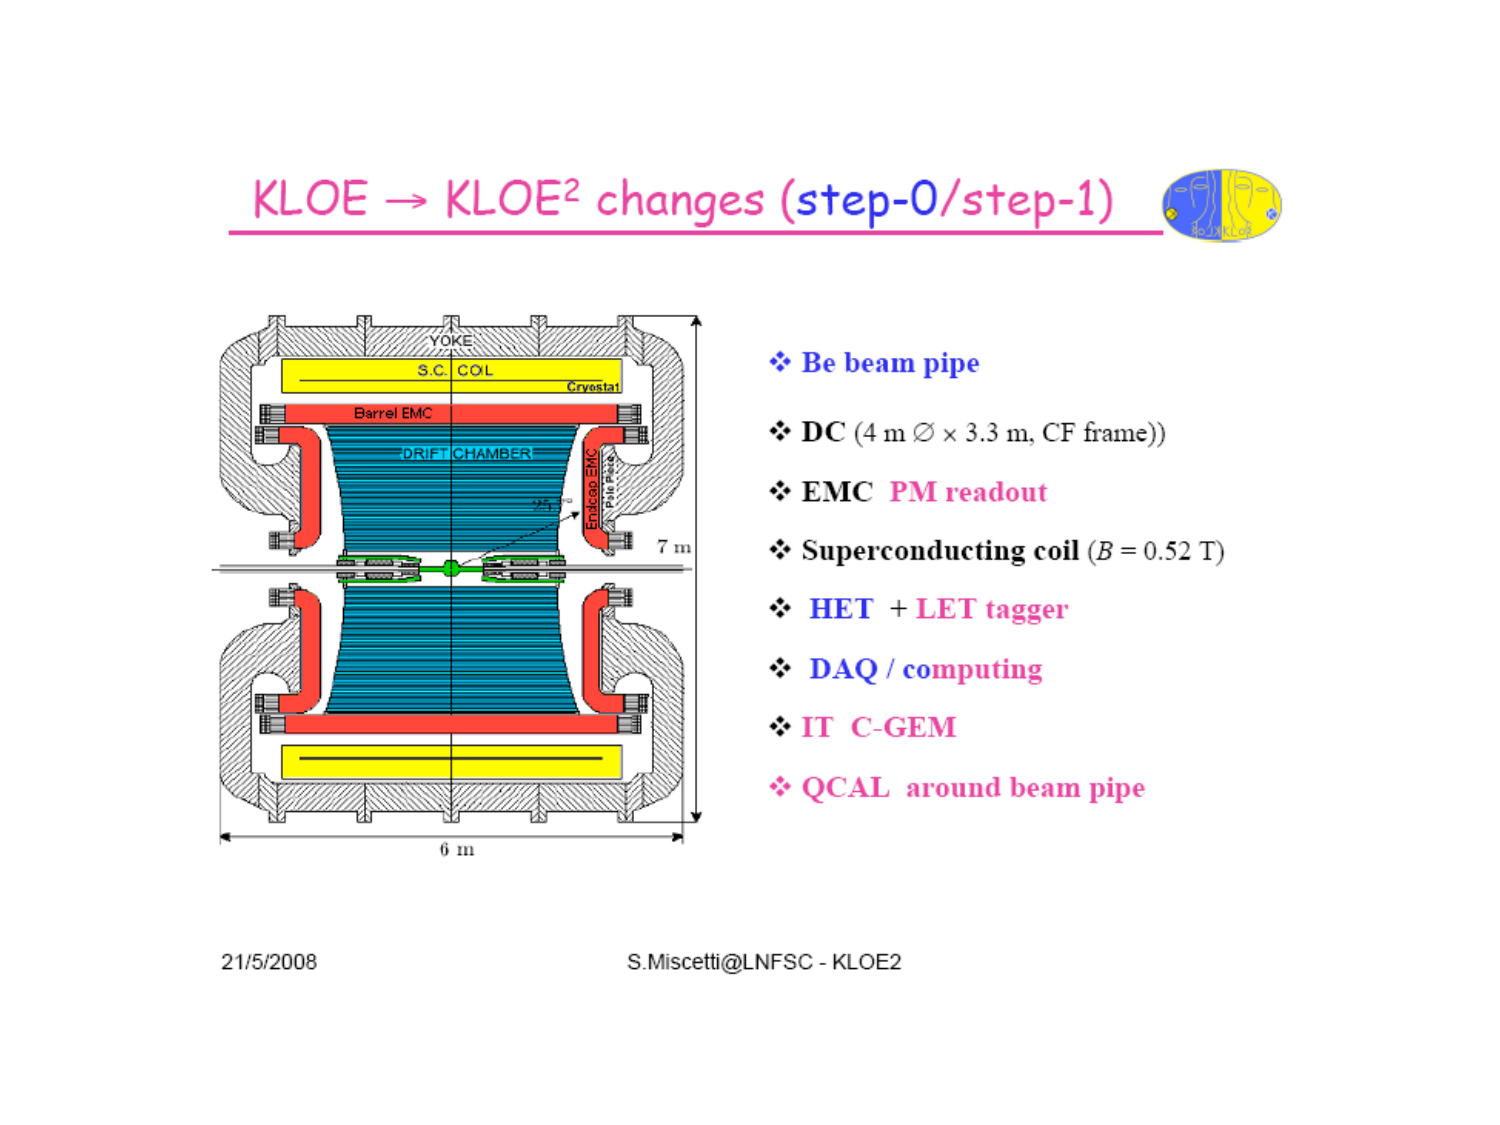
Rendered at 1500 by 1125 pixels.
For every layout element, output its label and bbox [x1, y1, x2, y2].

picture [189, 122, 1311, 1004]
